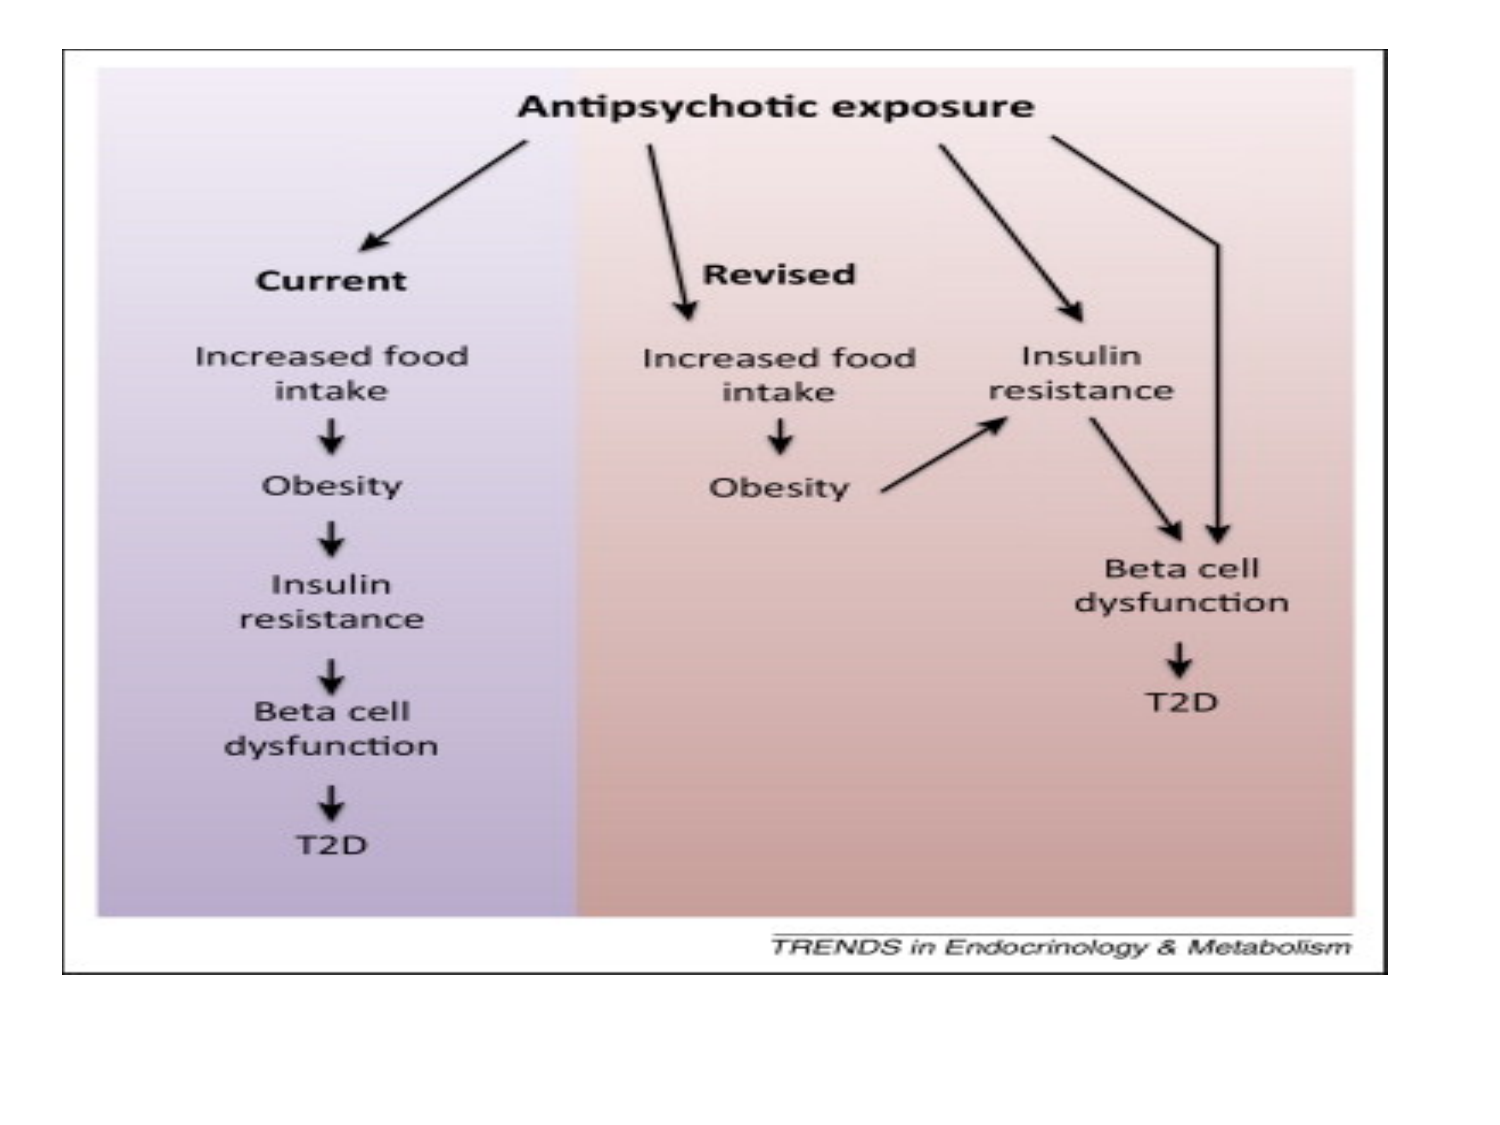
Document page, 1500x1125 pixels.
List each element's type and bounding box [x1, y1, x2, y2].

picture [62, 49, 1388, 976]
